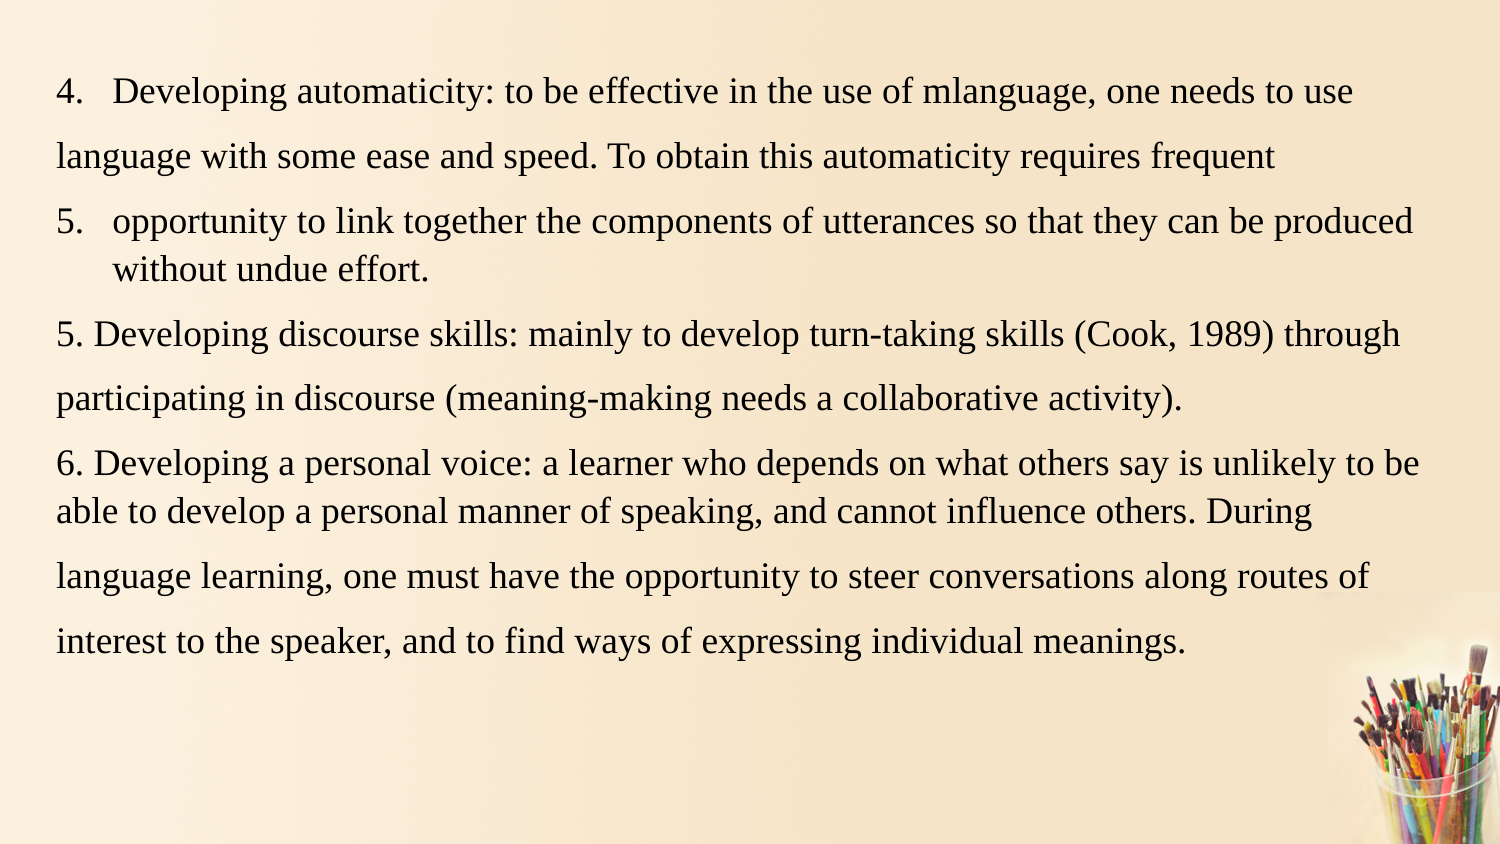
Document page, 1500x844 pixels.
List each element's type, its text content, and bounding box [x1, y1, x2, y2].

text_box Developing automaticity: to be effective in the use of mlanguage, one needs to use language with some ease and speed. To obtain this automaticity requires frequent opportunity to link together the components of utterances so that they can be produced without undue effort. 5. Developing discourse skills: mainly to develop turn-taking skills (Cook, 1989) through participating in discourse (meaning-making needs a collaborative activity). 6. Developing a personal voice: a learner who depends on what others say is unlikely to be able to develop a personal manner of speaking, and cannot influence others. During language learning, one must have the opportunity to steer conversations along routes of interest to the speaker, and to find ways of expressing individual meanings. [41, 55, 1459, 669]
picture [0, 0, 1500, 844]
